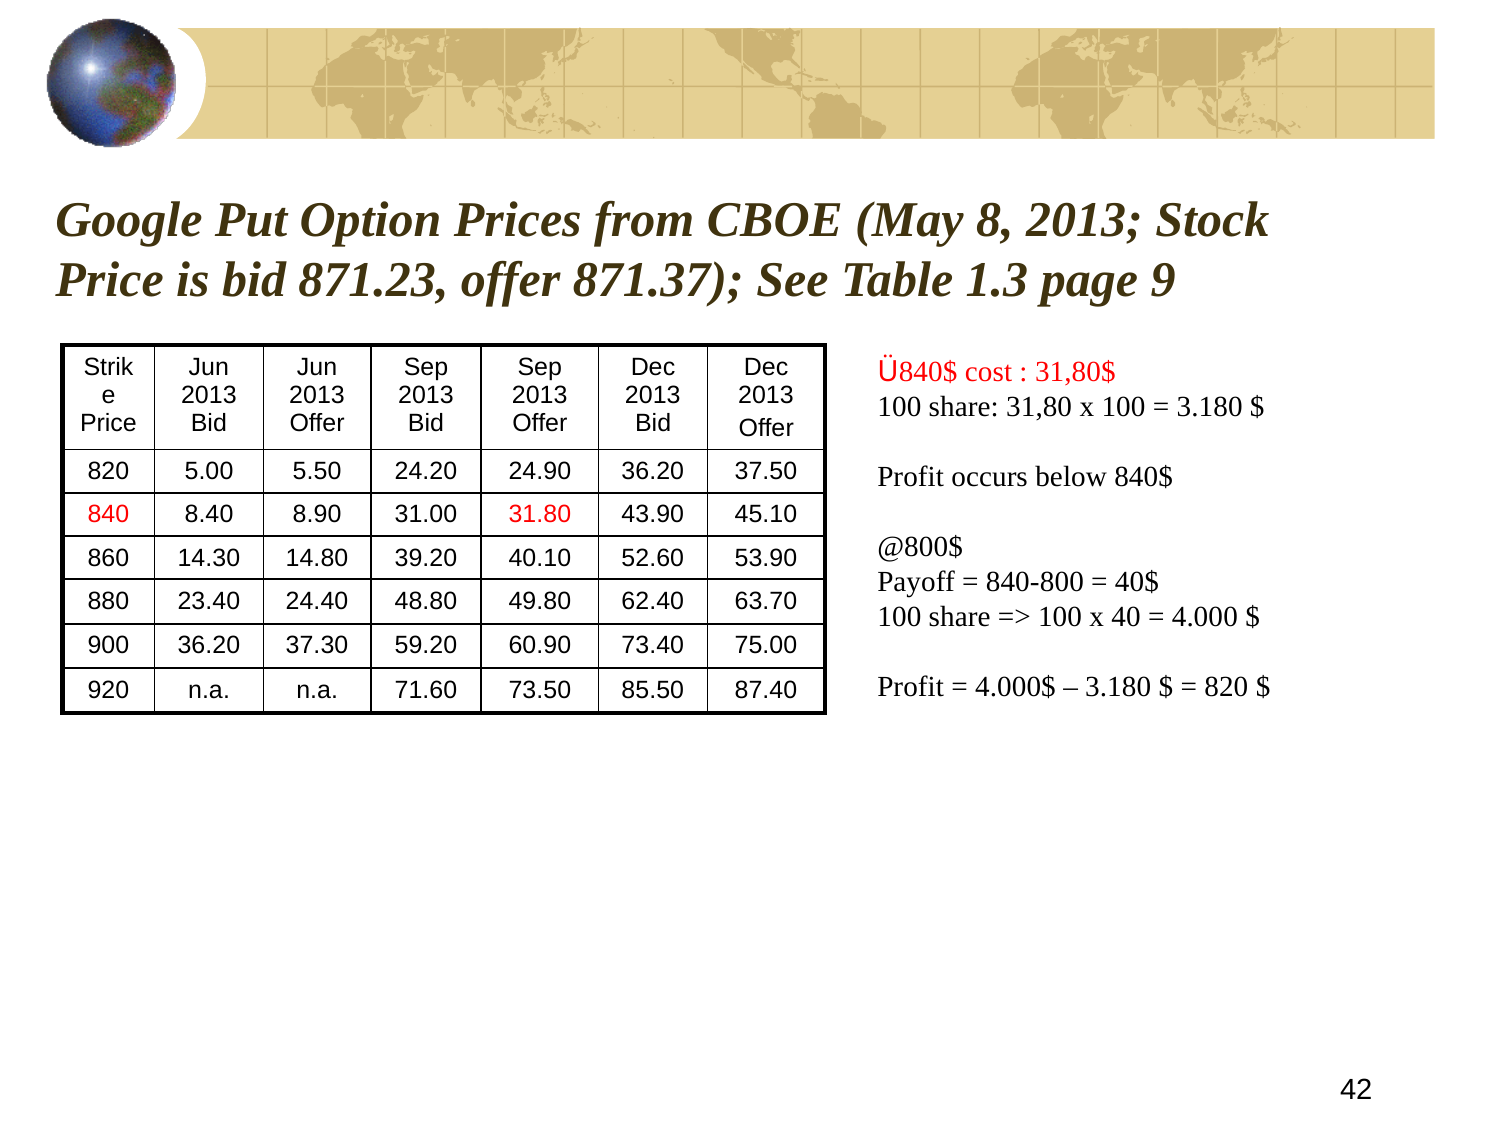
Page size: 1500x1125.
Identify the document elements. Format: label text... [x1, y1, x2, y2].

table_cell 73.50 [482, 669, 598, 711]
table_header Dec 2013 Offer [708, 347, 823, 449]
table_cell 62.40 [599, 580, 707, 623]
table_cell 820 [65, 450, 154, 492]
table_cell 71.60 [372, 669, 480, 711]
table_cell 31.00 [372, 494, 480, 535]
table_cell 14.30 [155, 537, 263, 578]
table_cell 87.40 [708, 669, 823, 711]
table_cell 14.80 [264, 537, 370, 578]
table_cell 5.50 [264, 450, 370, 492]
table_cell 23.40 [155, 580, 263, 623]
table_cell 49.80 [482, 580, 598, 623]
table_cell 24.40 [264, 580, 370, 623]
table_cell 59.20 [372, 625, 480, 667]
table_header Jun 2013 Offer [264, 347, 370, 449]
table_cell 5.00 [155, 450, 263, 492]
table_header Strike Price [65, 347, 154, 449]
table_cell 36.20 [155, 625, 263, 667]
table_header Sep 2013 Bid [372, 347, 480, 449]
table_cell 52.60 [599, 537, 707, 578]
table_cell 73.40 [599, 625, 707, 667]
table_cell 43.90 [599, 494, 707, 535]
table_cell 75.00 [708, 625, 823, 667]
table_cell 36.20 [599, 450, 707, 492]
table_cell 39.20 [372, 537, 480, 578]
table_cell 860 [65, 537, 154, 578]
text_box Ü840$ cost : 31,80$ 100 share: 31,80 x 100 = 3.180 $ Profit occurs below 840$ @800$ Payoff = 840-800 = 40$ 100 share => 100 x 40 = 4.000 $ Profit = 4.000$ – 3.180 $ = 820 $ [862, 345, 1388, 710]
title Google Put Option Prices from CBOE (May 8, 2013; Stock Price is bid 871.23, offer 871.37); See Table 1.3 page 9 [40, 152, 1316, 341]
table_cell 920 [65, 669, 154, 711]
table_header Jun 2013 Bid [155, 347, 263, 449]
table_cell 880 [65, 580, 154, 623]
table_cell n.a. [264, 669, 370, 711]
table_cell 31.80 [482, 494, 598, 535]
table_cell 40.10 [482, 537, 598, 578]
table_header Dec 2013 Bid [599, 347, 707, 449]
table_header Sep 2013 Offer [482, 347, 598, 449]
table_cell 24.20 [372, 450, 480, 492]
table_cell 8.40 [155, 494, 263, 535]
table_cell 24.90 [482, 450, 598, 492]
table_cell 900 [65, 625, 154, 667]
table_cell 53.90 [708, 537, 823, 578]
slide_number 42 [1074, 1037, 1388, 1113]
table_cell 840 [65, 494, 154, 535]
table_cell 45.10 [708, 494, 823, 535]
table_cell 37.50 [708, 450, 823, 492]
table_cell n.a. [155, 669, 263, 711]
picture [42, 14, 190, 151]
table_cell 37.30 [264, 625, 370, 667]
table_cell 48.80 [372, 580, 480, 623]
table_cell 85.50 [599, 669, 707, 711]
table_cell 8.90 [264, 494, 370, 535]
table_cell 60.90 [482, 625, 598, 667]
table_cell 63.70 [708, 580, 823, 623]
